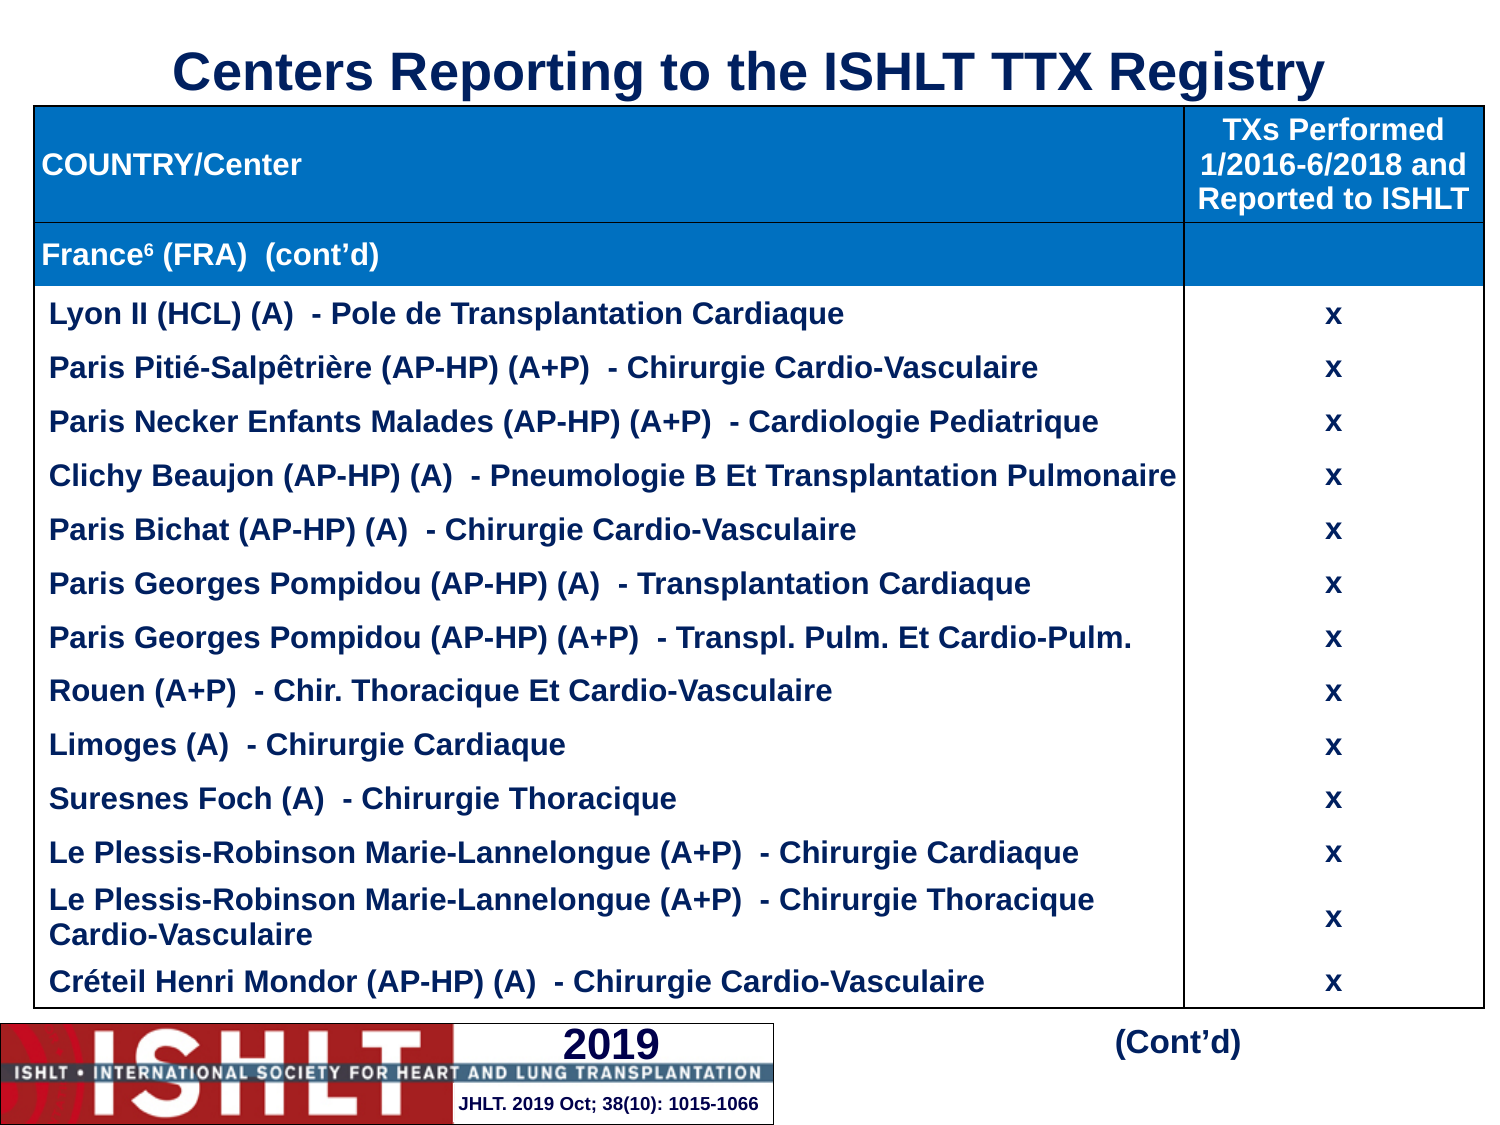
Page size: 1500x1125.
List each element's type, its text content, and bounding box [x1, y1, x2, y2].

table_cell x [1185, 663, 1483, 717]
table_cell Rouen (A+P) - Chir. Thoracique Et Cardio-Vasculaire [35, 663, 1183, 717]
table_cell Paris Pitié-Salpêtrière (AP-HP) (A+P) - Chirurgie Cardio-Vasculaire [35, 340, 1183, 394]
table_cell x [1185, 610, 1483, 663]
table_cell x [1185, 340, 1483, 394]
table_cell Paris Necker Enfants Malades (AP-HP) (A+P) - Cardiologie Pediatrique [35, 394, 1183, 448]
table_cell x [1185, 717, 1483, 771]
title Centers Reporting to the ISHLT TTX Registry [0, 24, 1500, 113]
table_cell x [1185, 286, 1483, 340]
text_box (Cont’d) [1100, 1012, 1275, 1068]
table_cell Le Plessis-Robinson Marie-Lannelongue (A+P) - Chirurgie Thoracique Cardio-Vasculaire [35, 879, 1183, 954]
table_cell x [1185, 556, 1483, 610]
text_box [0, 1007, 774, 1125]
table_cell Lyon II (HCL) (A) - Pole de Transplantation Cardiaque [35, 286, 1183, 340]
table_cell France6 (FRA) (cont’d) [35, 223, 1183, 286]
table_cell Paris Bichat (AP-HP) (A) - Chirurgie Cardio-Vasculaire [35, 502, 1183, 556]
table_cell Limoges (A) - Chirurgie Cardiaque [35, 717, 1183, 771]
table_cell Suresnes Foch (A) - Chirurgie Thoracique [35, 771, 1183, 825]
table_cell Paris Georges Pompidou (AP-HP) (A) - Transplantation Cardiaque [35, 556, 1183, 610]
table_header COUNTRY/Center [35, 107, 1183, 222]
table_cell [1185, 223, 1483, 286]
table_cell Créteil Henri Mondor (AP-HP) (A) - Chirurgie Cardio-Vasculaire [35, 954, 1183, 1007]
table_cell x [1185, 394, 1483, 448]
table_header TXs Performed 1/2016-6/2018 and Reported to ISHLT [1185, 107, 1483, 222]
table_cell x [1185, 825, 1483, 879]
table_cell Paris Georges Pompidou (AP-HP) (A+P) - Transpl. Pulm. Et Cardio-Pulm. [35, 610, 1183, 663]
table_cell x [1185, 502, 1483, 556]
table_cell x [1185, 448, 1483, 502]
table_cell x [1185, 954, 1483, 1007]
table_cell x [1185, 879, 1483, 954]
table_cell Clichy Beaujon (AP-HP) (A) - Pneumologie B Et Transplantation Pulmonaire [35, 448, 1183, 502]
table_cell Le Plessis-Robinson Marie-Lannelongue (A+P) - Chirurgie Cardiaque [35, 825, 1183, 879]
table_cell x [1185, 771, 1483, 825]
